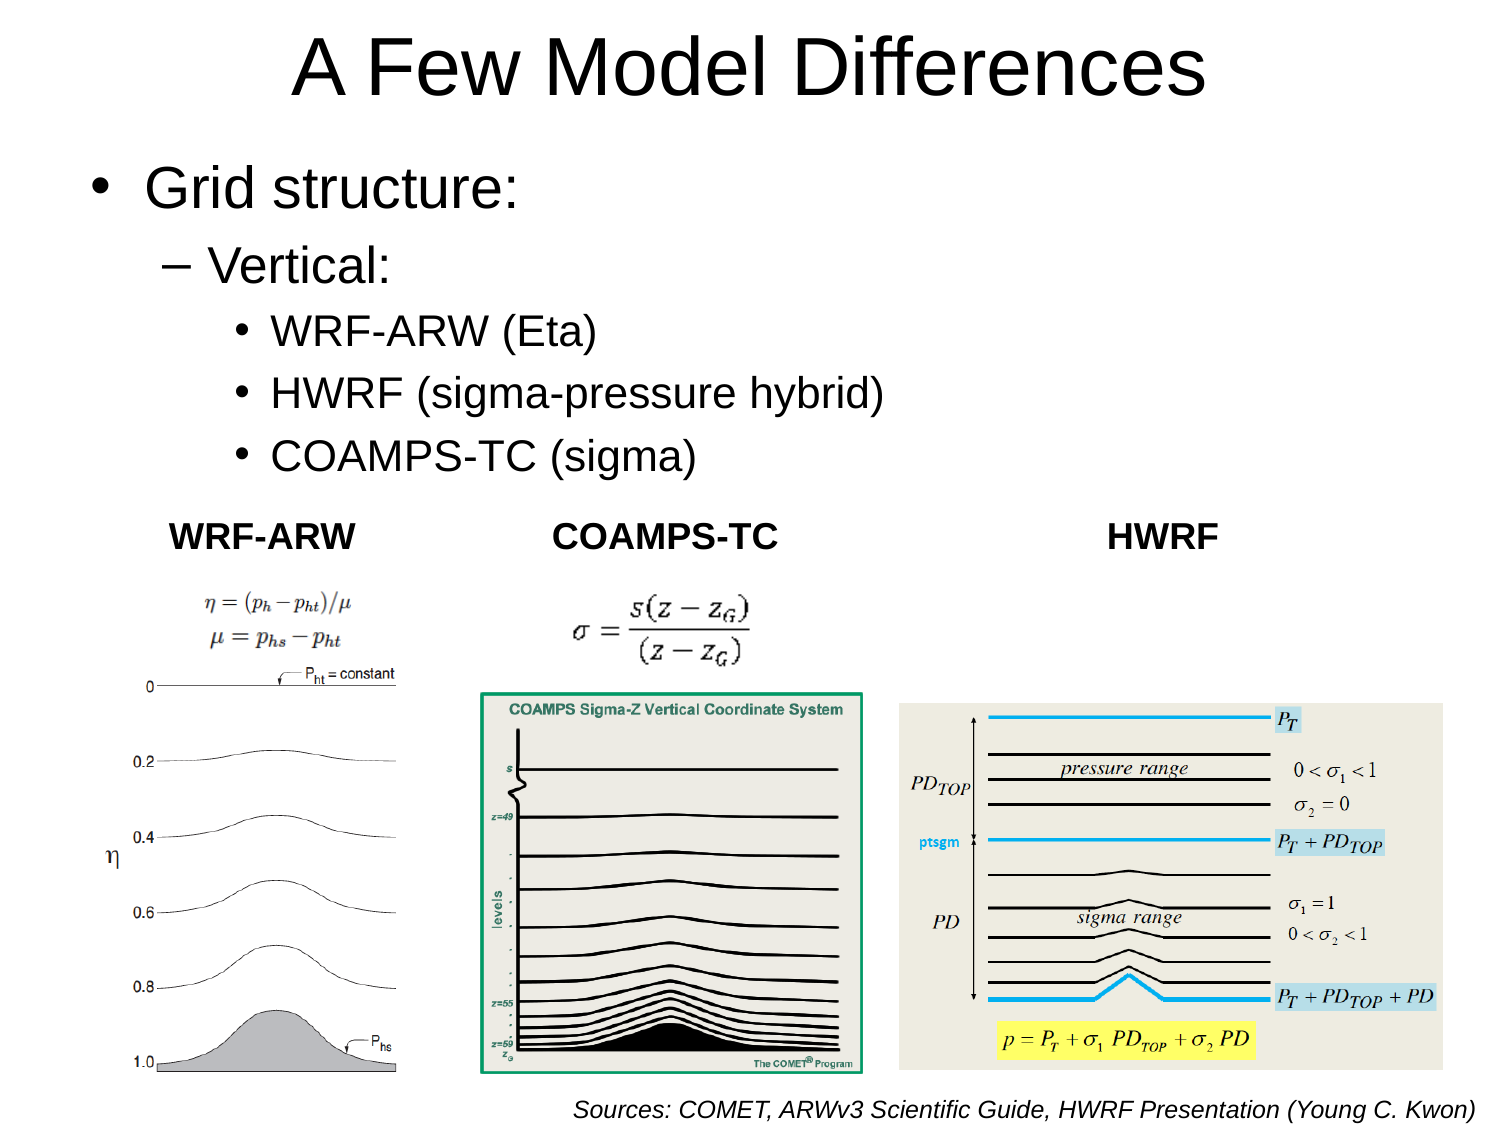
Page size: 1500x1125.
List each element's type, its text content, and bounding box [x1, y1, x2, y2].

picture [193, 582, 363, 623]
text_box Sources: COMET, ARWv3 Scientific Guide, HWRF Presentation (Young C. Kwon) [393, 1085, 1500, 1125]
picture [93, 654, 408, 1084]
text_box WRF-ARW [154, 504, 394, 565]
picture [480, 691, 863, 1075]
title A Few Model Differences [75, 4, 1425, 120]
picture [564, 593, 764, 674]
text_box COAMPS-TC [537, 504, 804, 565]
text_box HWRF [1029, 504, 1297, 565]
list Grid structure: Vertical: WRF-ARW (Eta) HWRF (sigma-pressure hybrid) COAMPS-TC (sigma) [75, 142, 1425, 491]
picture [203, 625, 344, 653]
picture [899, 703, 1443, 1070]
